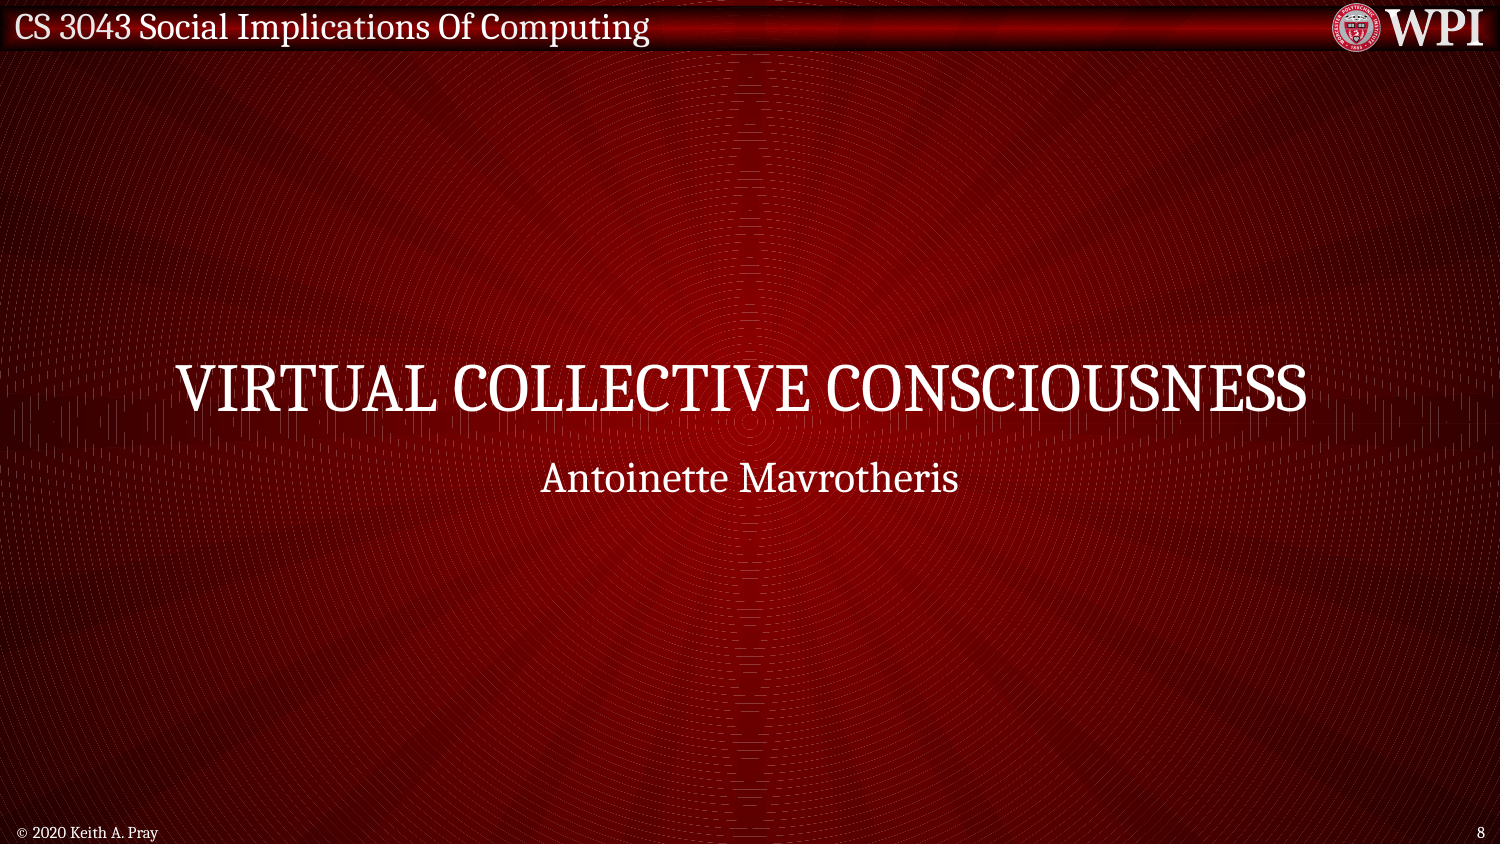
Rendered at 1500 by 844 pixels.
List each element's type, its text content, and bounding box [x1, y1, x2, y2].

title Virtual Collective Consciousness [150, 187, 1350, 433]
picture [1332, 3, 1483, 52]
list Antoinette Mavrotheris [150, 446, 1350, 572]
slide_number 8 [1397, 819, 1500, 844]
footer © 2020 Keith A. Pray [0, 819, 913, 844]
